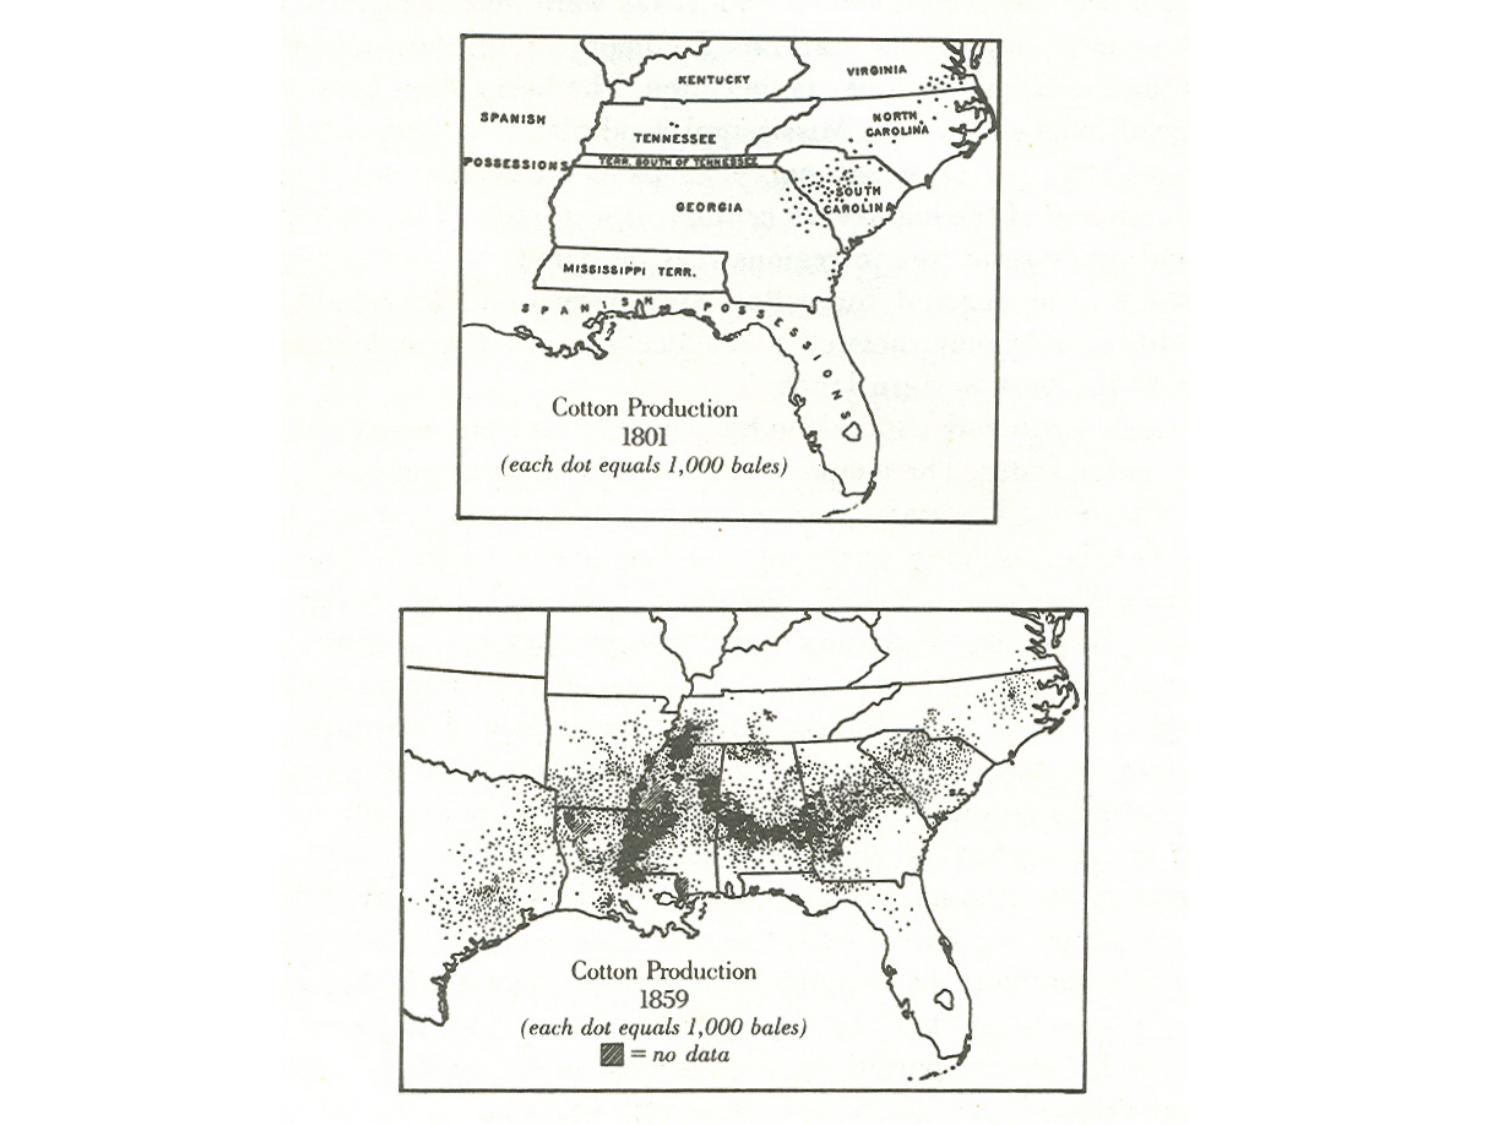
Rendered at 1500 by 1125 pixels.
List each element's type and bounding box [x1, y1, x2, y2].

picture [280, 0, 1189, 1125]
